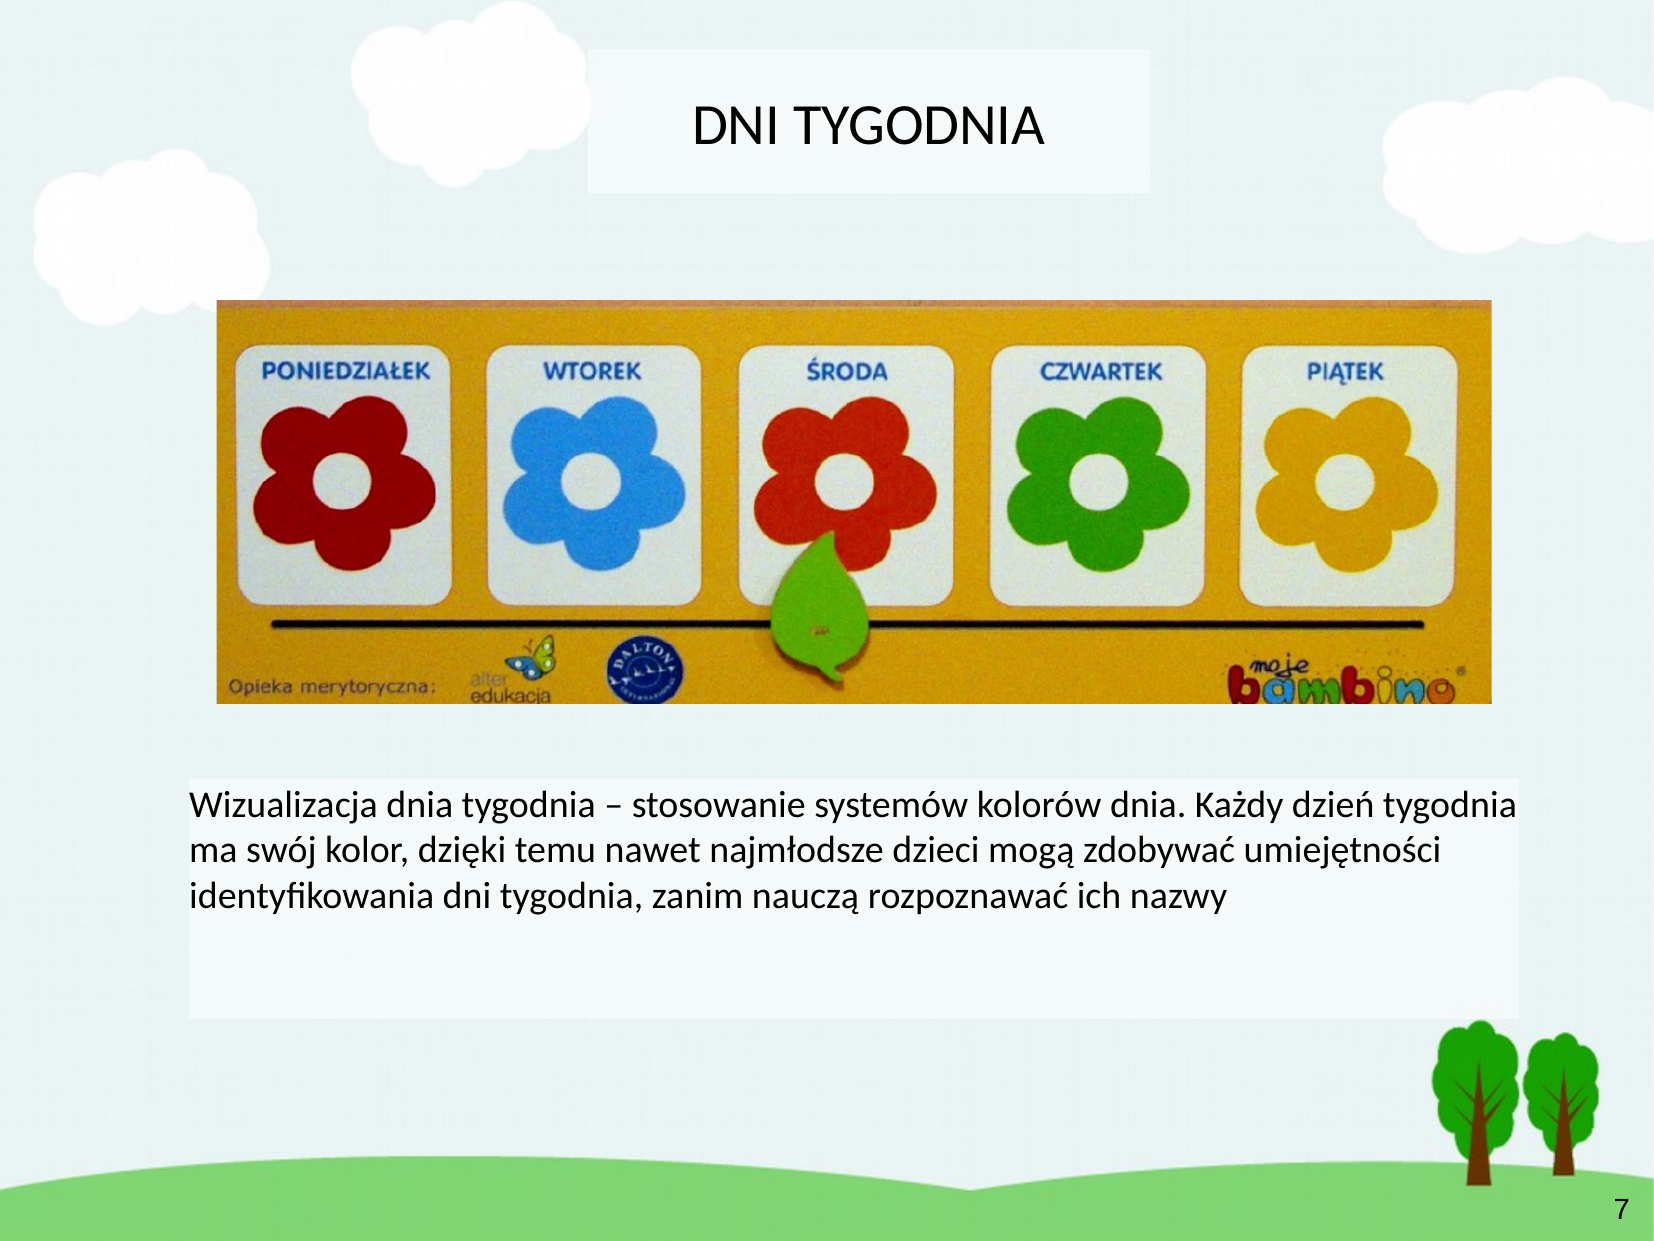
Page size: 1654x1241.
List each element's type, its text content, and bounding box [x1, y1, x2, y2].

text_box <numer> [1244, 1190, 1630, 1241]
picture [0, 0, 1654, 1241]
list Wizualizacja dnia tygodnia – stosowanie systemów kolorów dnia. Każdy dzień tygodnia ma swój kolor, dzięki temu nawet najmłodsze dzieci mogą zdobywać umiejętności identyfikowania dni tygodnia, zanim nauczą rozpoznawać ich nazwy [188, 778, 1520, 1020]
title DNI TYGODNIA [587, 48, 1151, 194]
